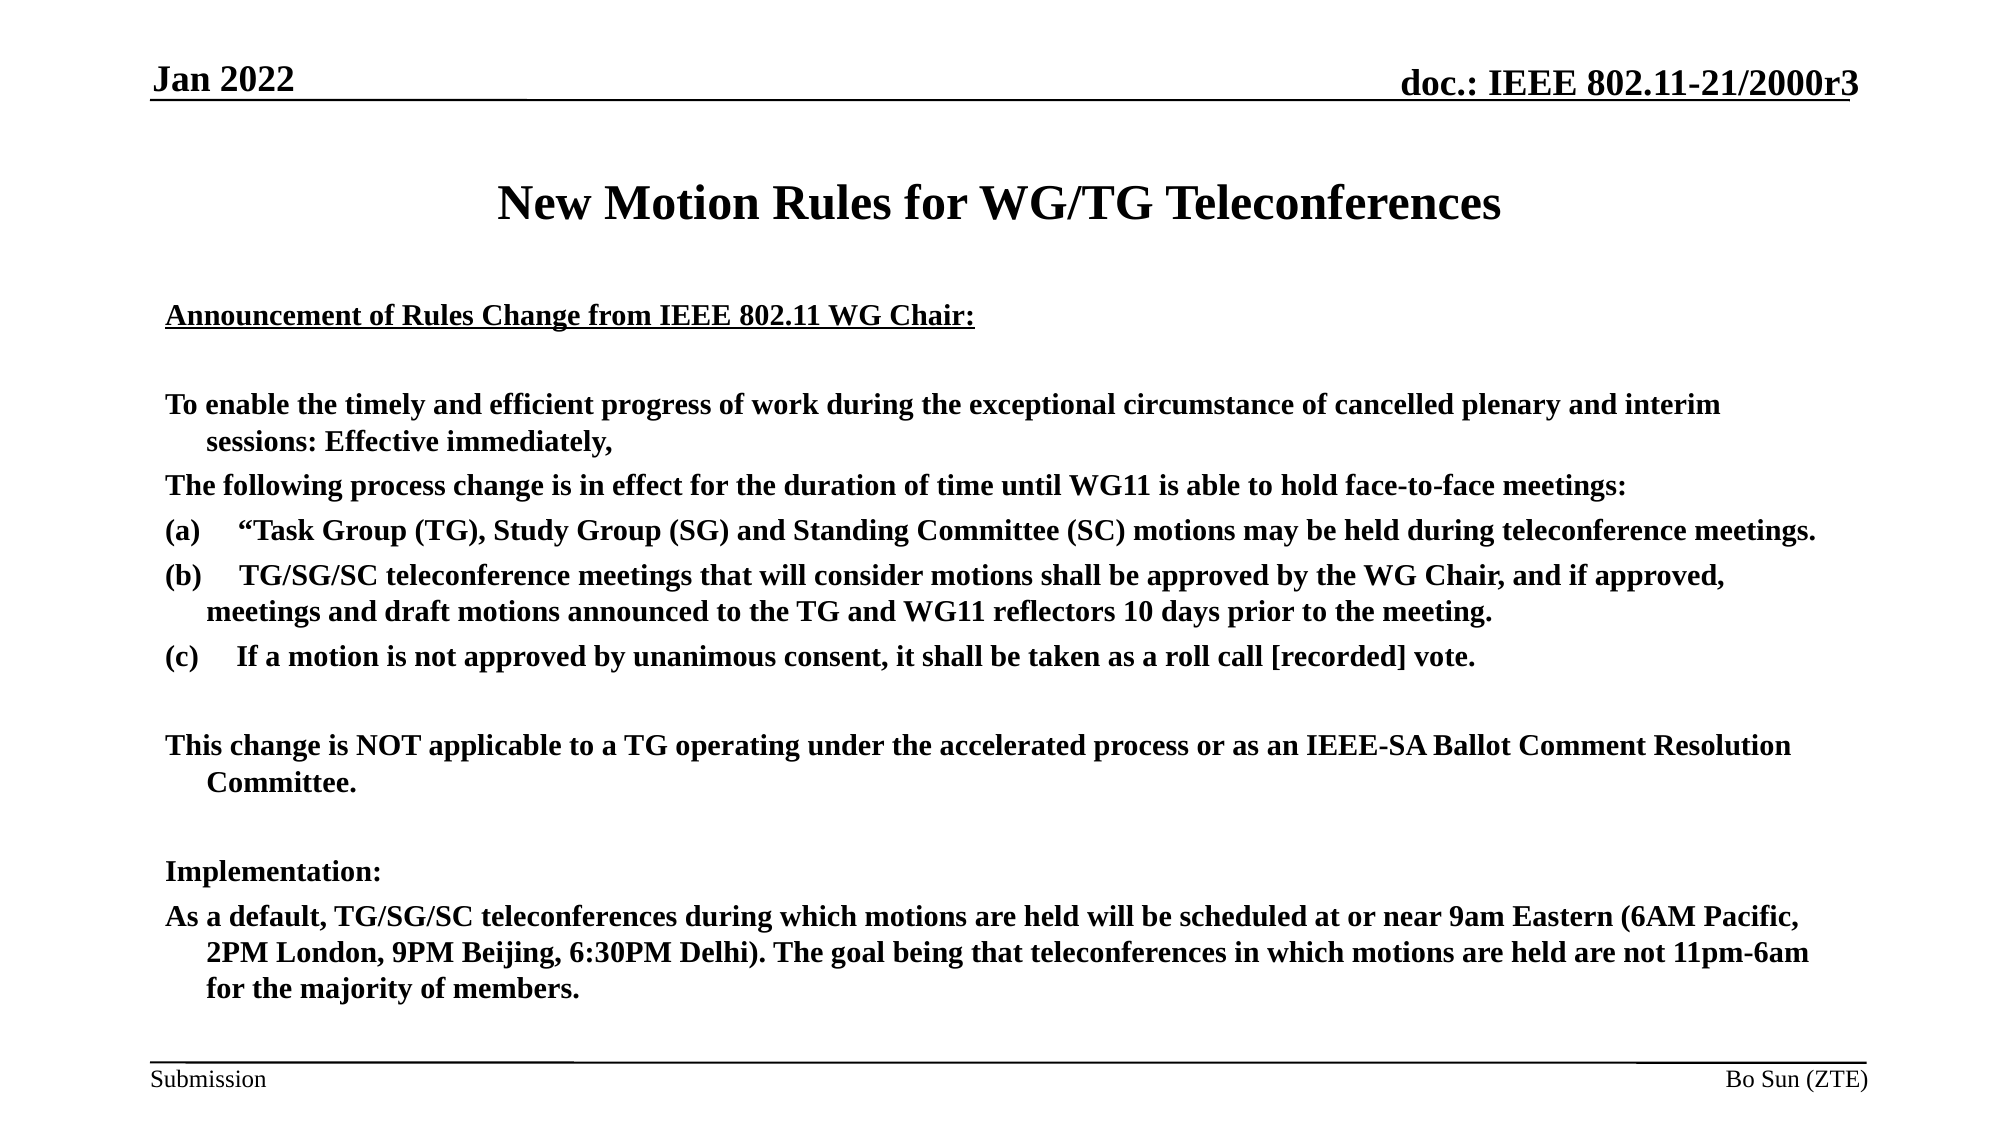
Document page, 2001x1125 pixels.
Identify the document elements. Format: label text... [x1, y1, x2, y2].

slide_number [152, 54, 563, 100]
list Announcement of Rules Change from IEEE 802.11 WG Chair: To enable the timely and efficient progress of work during the exceptional circumstance of cancelled plenary and interim sessions: Effective immediately, The following process change is in effect for the duration of time until WG11 is able to hold face-to-face meetings: (a) “Task Group (TG), Study Group (SG) and Standing Committee (SC) motions may be held during teleconference meetings. (b) TG/SG/SC teleconference meetings that will consider motions shall be approved by the WG Chair, and if approved, meetings and draft motions announced to the TG and WG11 reflectors 10 days prior to the meeting. (c) If a motion is not approved by unanimous consent, it shall be taken as a roll call [recorded] vote. This change is NOT applicable to a TG operating under the accelerated process or as an IEEE-SA Ballot Comment Resolution Committee. Implementation: As a default, TG/SG/SC teleconferences during which motions are held will be scheduled at or near 9am Eastern (6AM Pacific, 2PM London, 9PM Beijing, 6:30PM Delhi). The goal being that teleconferences in which motions are held are not 11pm-6am for the majority of members. [149, 287, 1850, 1051]
footer Bo Sun (ZTE) [1171, 1061, 1869, 1093]
title New Motion Rules for WG/TG Teleconferences [149, 112, 1850, 287]
